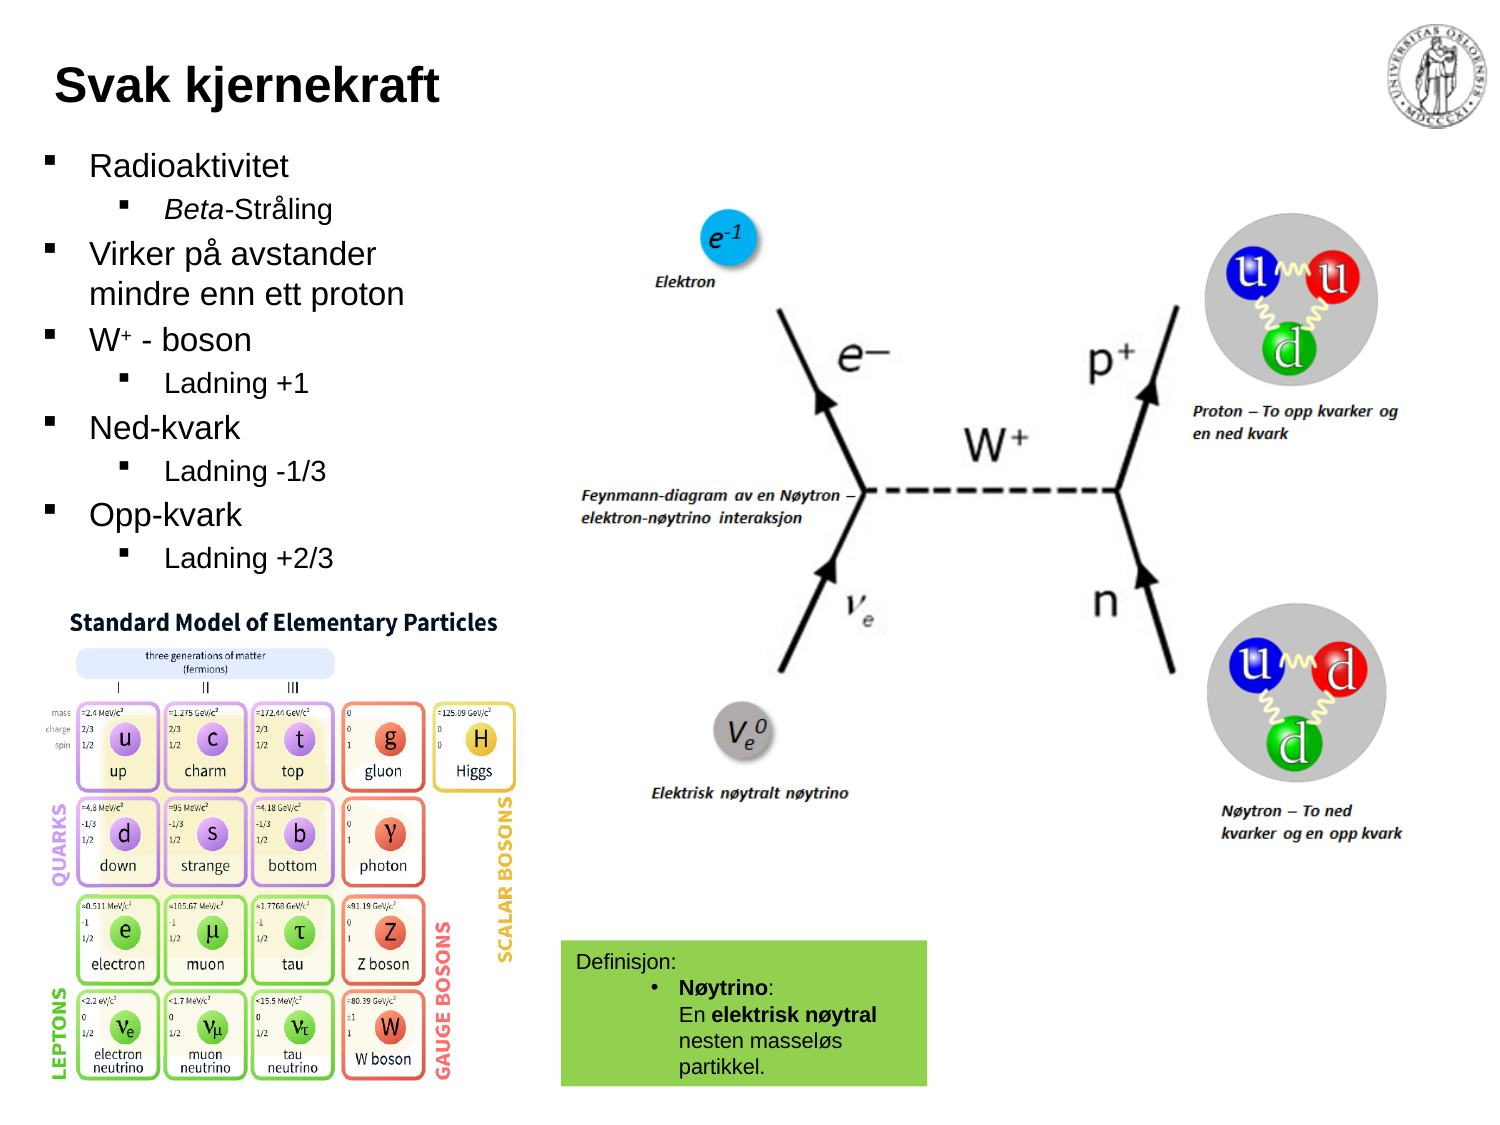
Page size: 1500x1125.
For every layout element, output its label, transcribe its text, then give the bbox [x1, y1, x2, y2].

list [41, 596, 526, 1100]
title Svak kjernekraft [38, 42, 532, 121]
list Radioaktivitet Beta-Stråling Virker på avstander mindre enn ett proton W+ - boson Ladning +1 Ned-kvark Ladning -1/3 Opp-kvark Ladning +2/3 [27, 136, 491, 610]
picture [1387, 24, 1500, 129]
picture [572, 196, 1409, 847]
text_box Definisjon: Nøytrino: En elektrisk nøytral nesten masseløs partikkel. [561, 940, 928, 1087]
